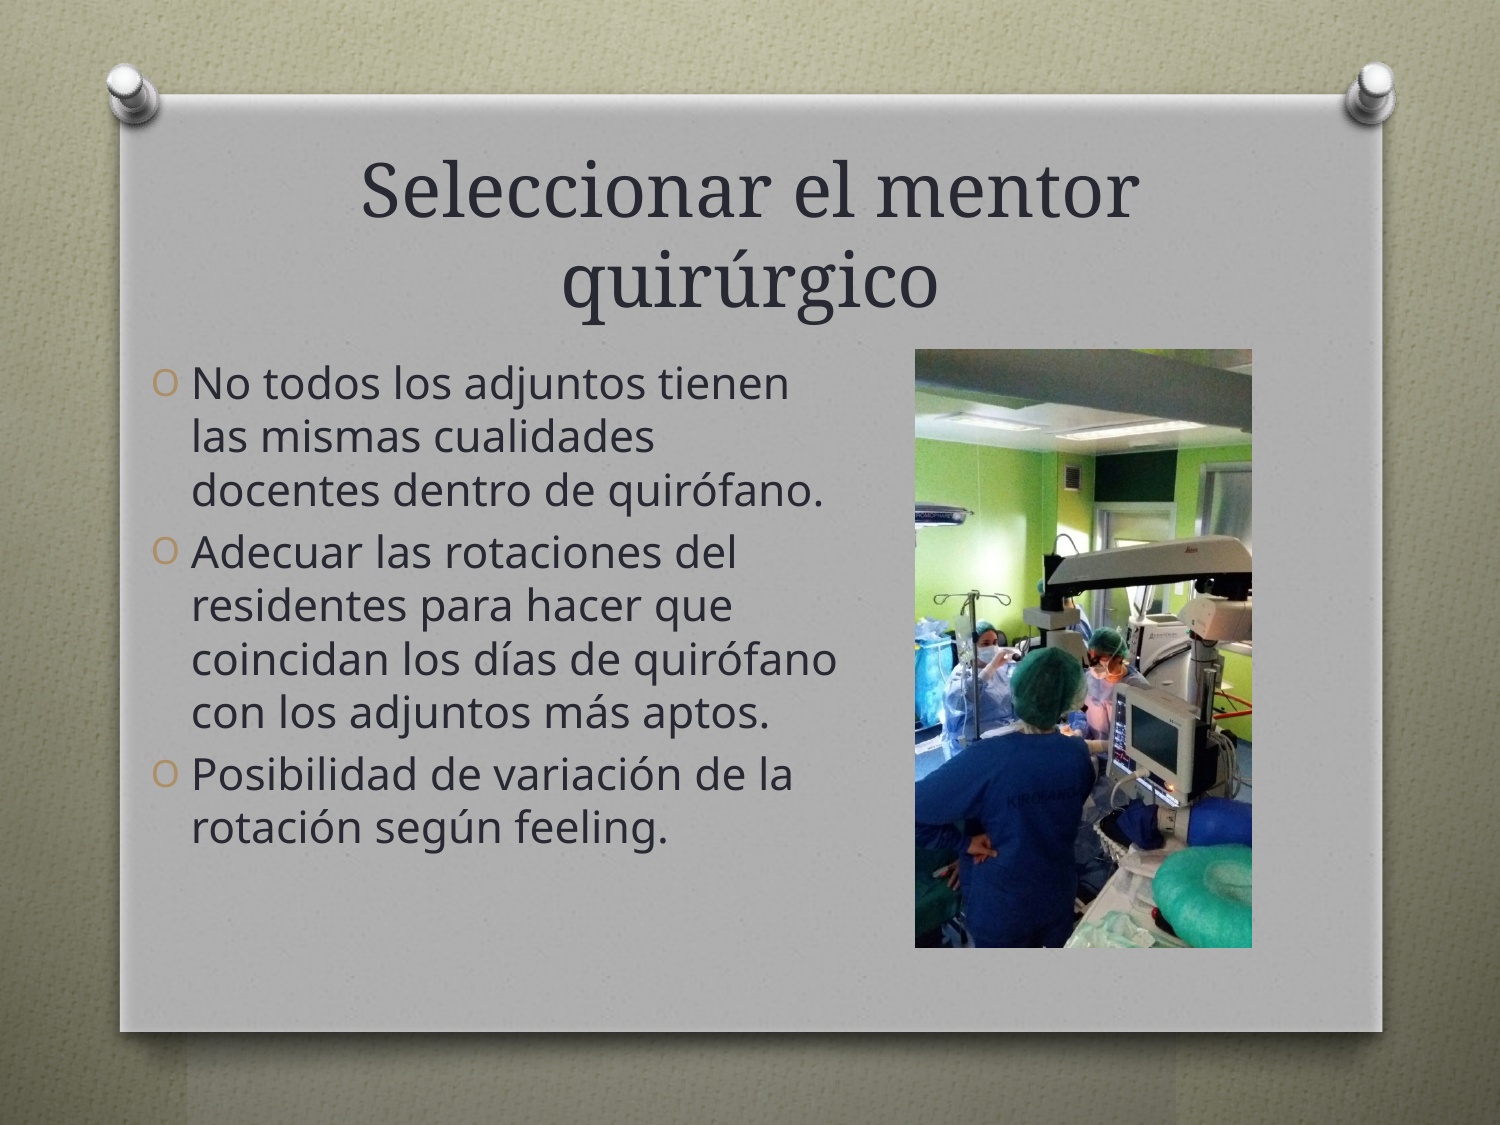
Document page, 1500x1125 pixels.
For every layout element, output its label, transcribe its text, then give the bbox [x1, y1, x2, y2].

picture [1317, 35, 1439, 156]
title Seleccionar el mentor quirúrgico [179, 134, 1323, 332]
picture [75, 29, 198, 153]
picture [915, 349, 1252, 949]
list No todos los adjuntos tienen las mismas cualidades docentes dentro de quirófano. Adecuar las rotaciones del residentes para hacer que coincidan los días de quirófano con los adjuntos más aptos. Posibilidad de variación de la rotación según feeling. [135, 347, 856, 939]
